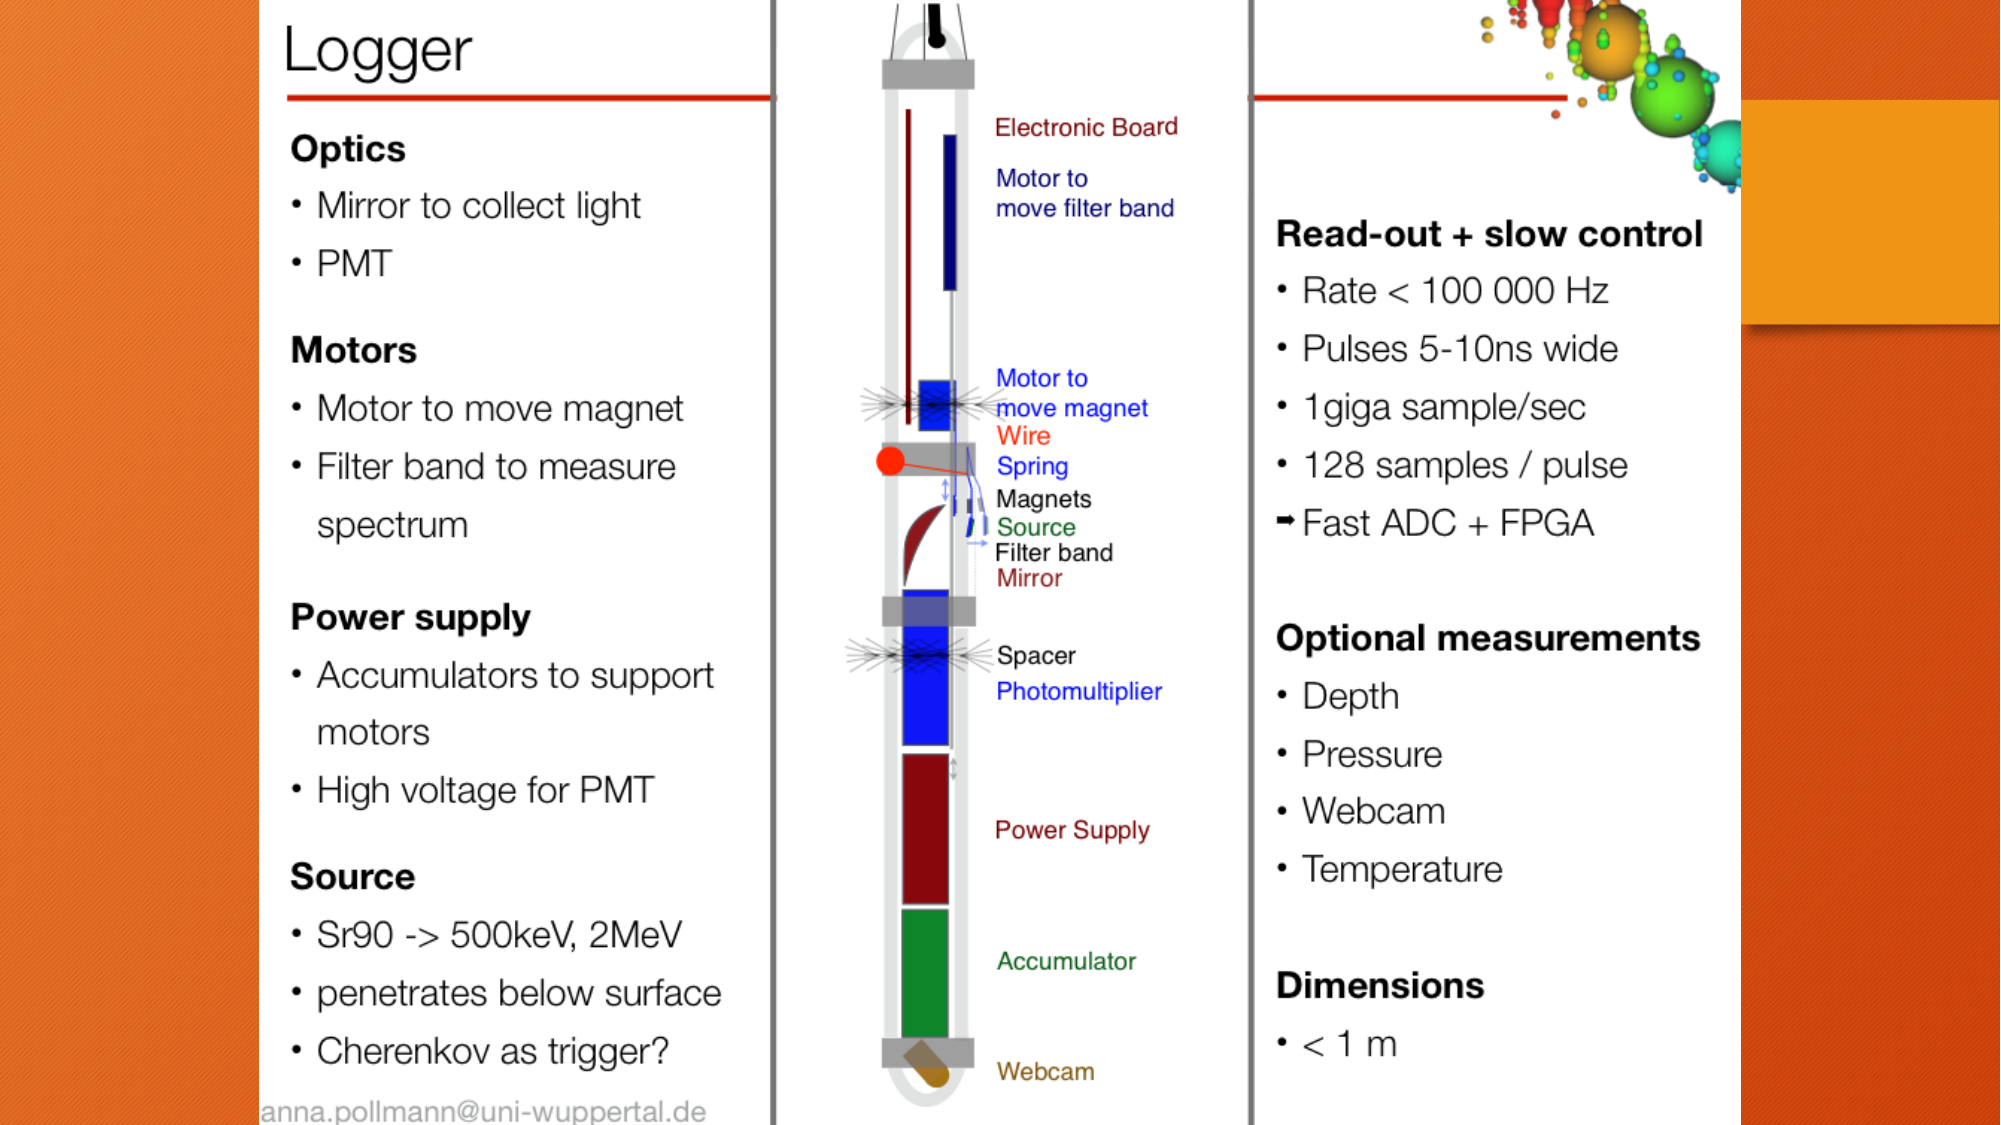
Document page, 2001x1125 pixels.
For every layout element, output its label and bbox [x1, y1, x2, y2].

picture [259, 0, 2000, 1125]
